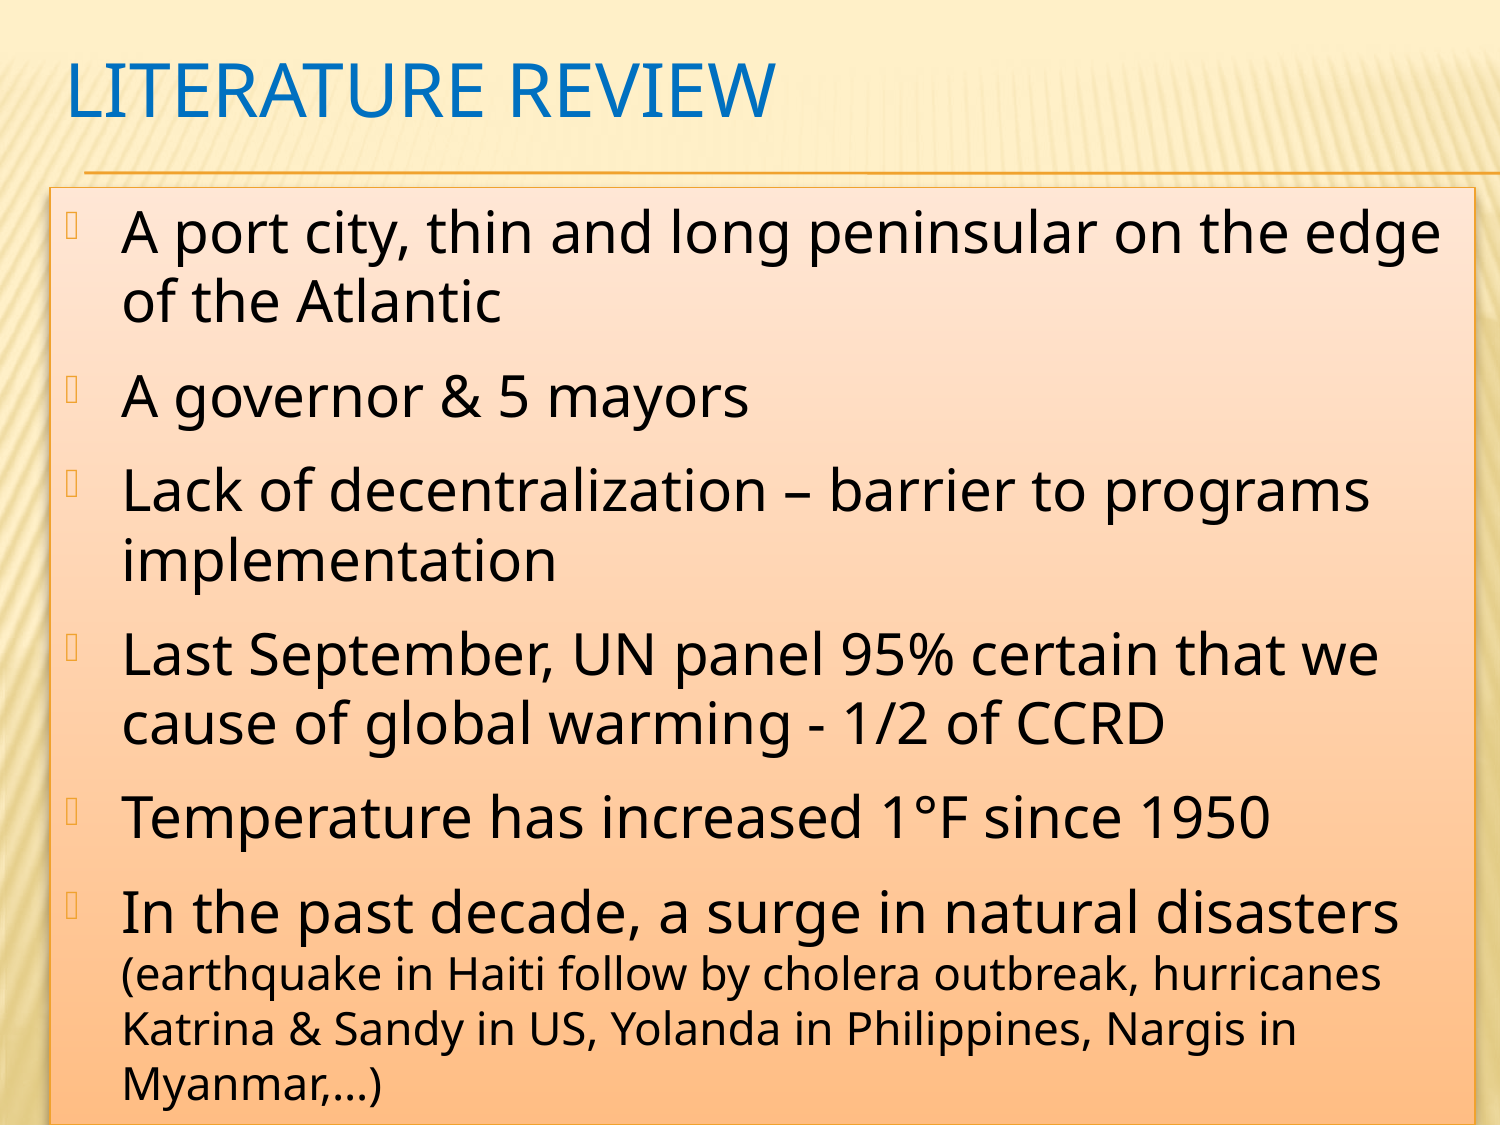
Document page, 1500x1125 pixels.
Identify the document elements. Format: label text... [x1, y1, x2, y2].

title Literature review [50, 0, 1475, 175]
list A port city, thin and long peninsular on the edge of the Atlantic A governor & 5 mayors Lack of decentralization – barrier to programs implementation Last September, UN panel 95% certain that we cause of global warming - 1/2 of CCRD Temperature has increased 1°F since 1950 In the past decade, a surge in natural disasters (earthquake in Haiti follow by cholera outbreak, hurricanes Katrina & Sandy in US, Yolanda in Philippines, Nargis in Myanmar,…) [49, 187, 1476, 1125]
